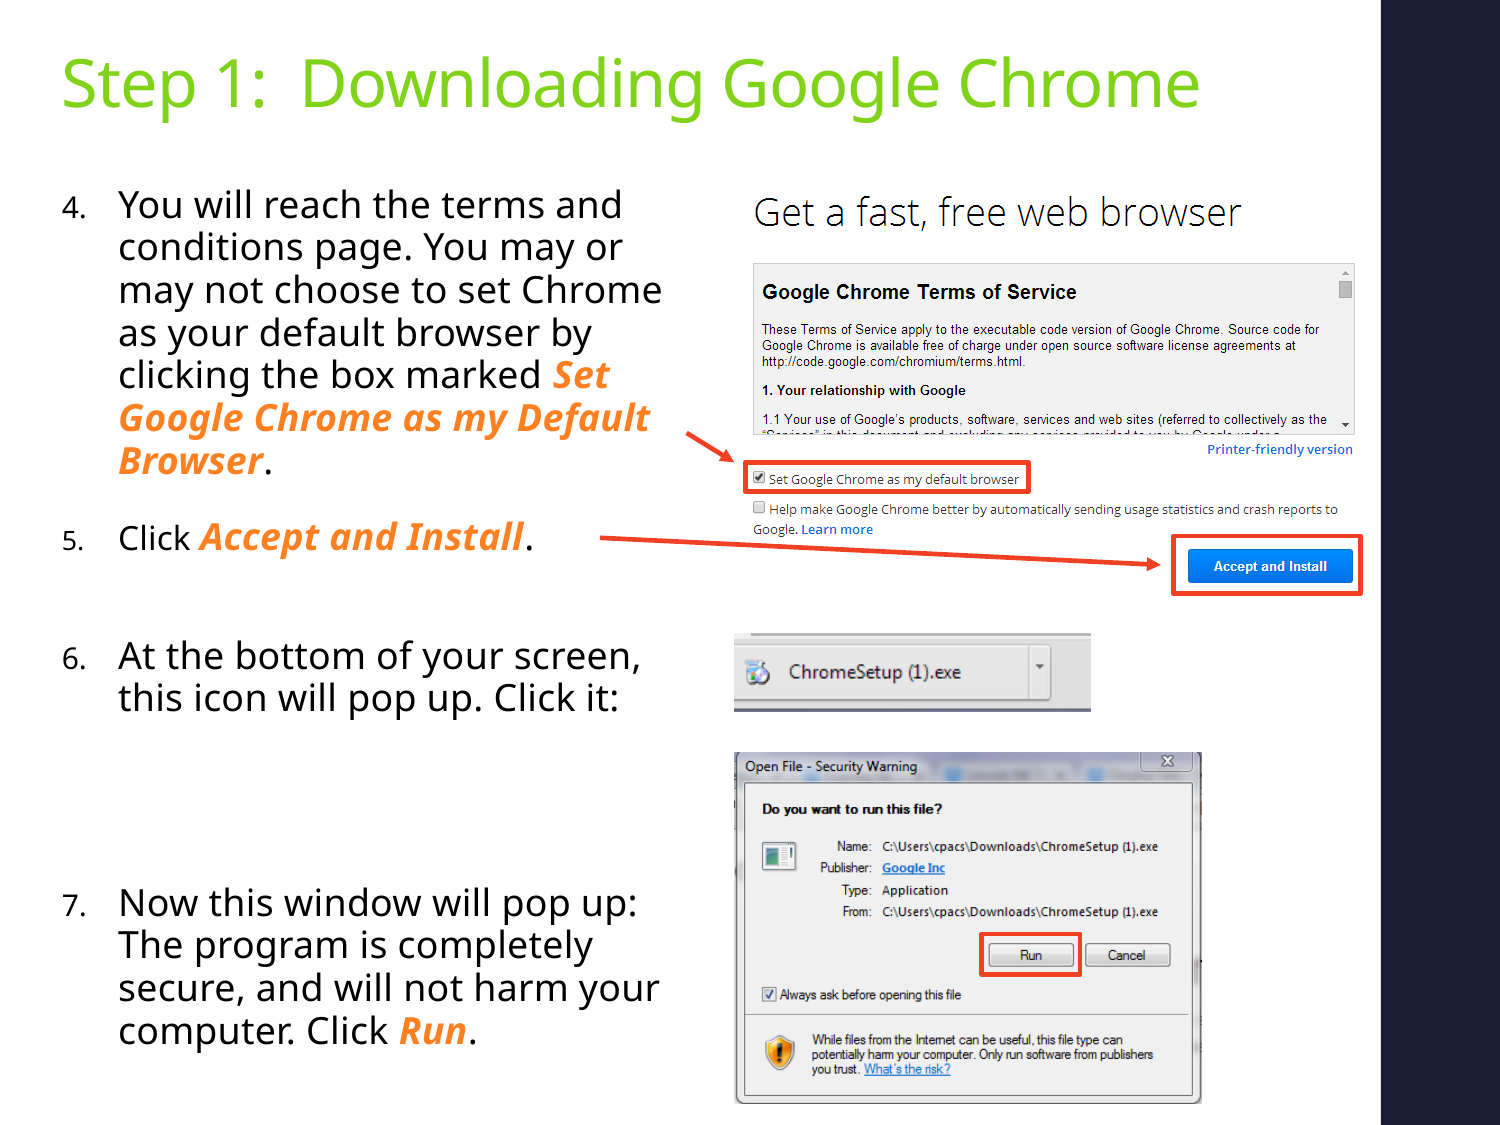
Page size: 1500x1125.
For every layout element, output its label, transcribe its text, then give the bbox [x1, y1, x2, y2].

picture [734, 752, 1202, 1104]
picture [734, 176, 1371, 606]
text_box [686, 432, 735, 463]
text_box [599, 537, 1162, 566]
list You will reach the terms and conditions page. You may or may not choose to set Chrome as your default browser by clicking the box marked Set Google Chrome as my Default Browser. Click Accept and Install. At the bottom of your screen, this icon will pop up. Click it: Now this window will pop up: The program is completely secure, and will not harm your computer. Click Run. [46, 176, 722, 1091]
title Step 1: Downloading Google Chrome [46, 20, 1348, 130]
picture [734, 633, 1091, 712]
